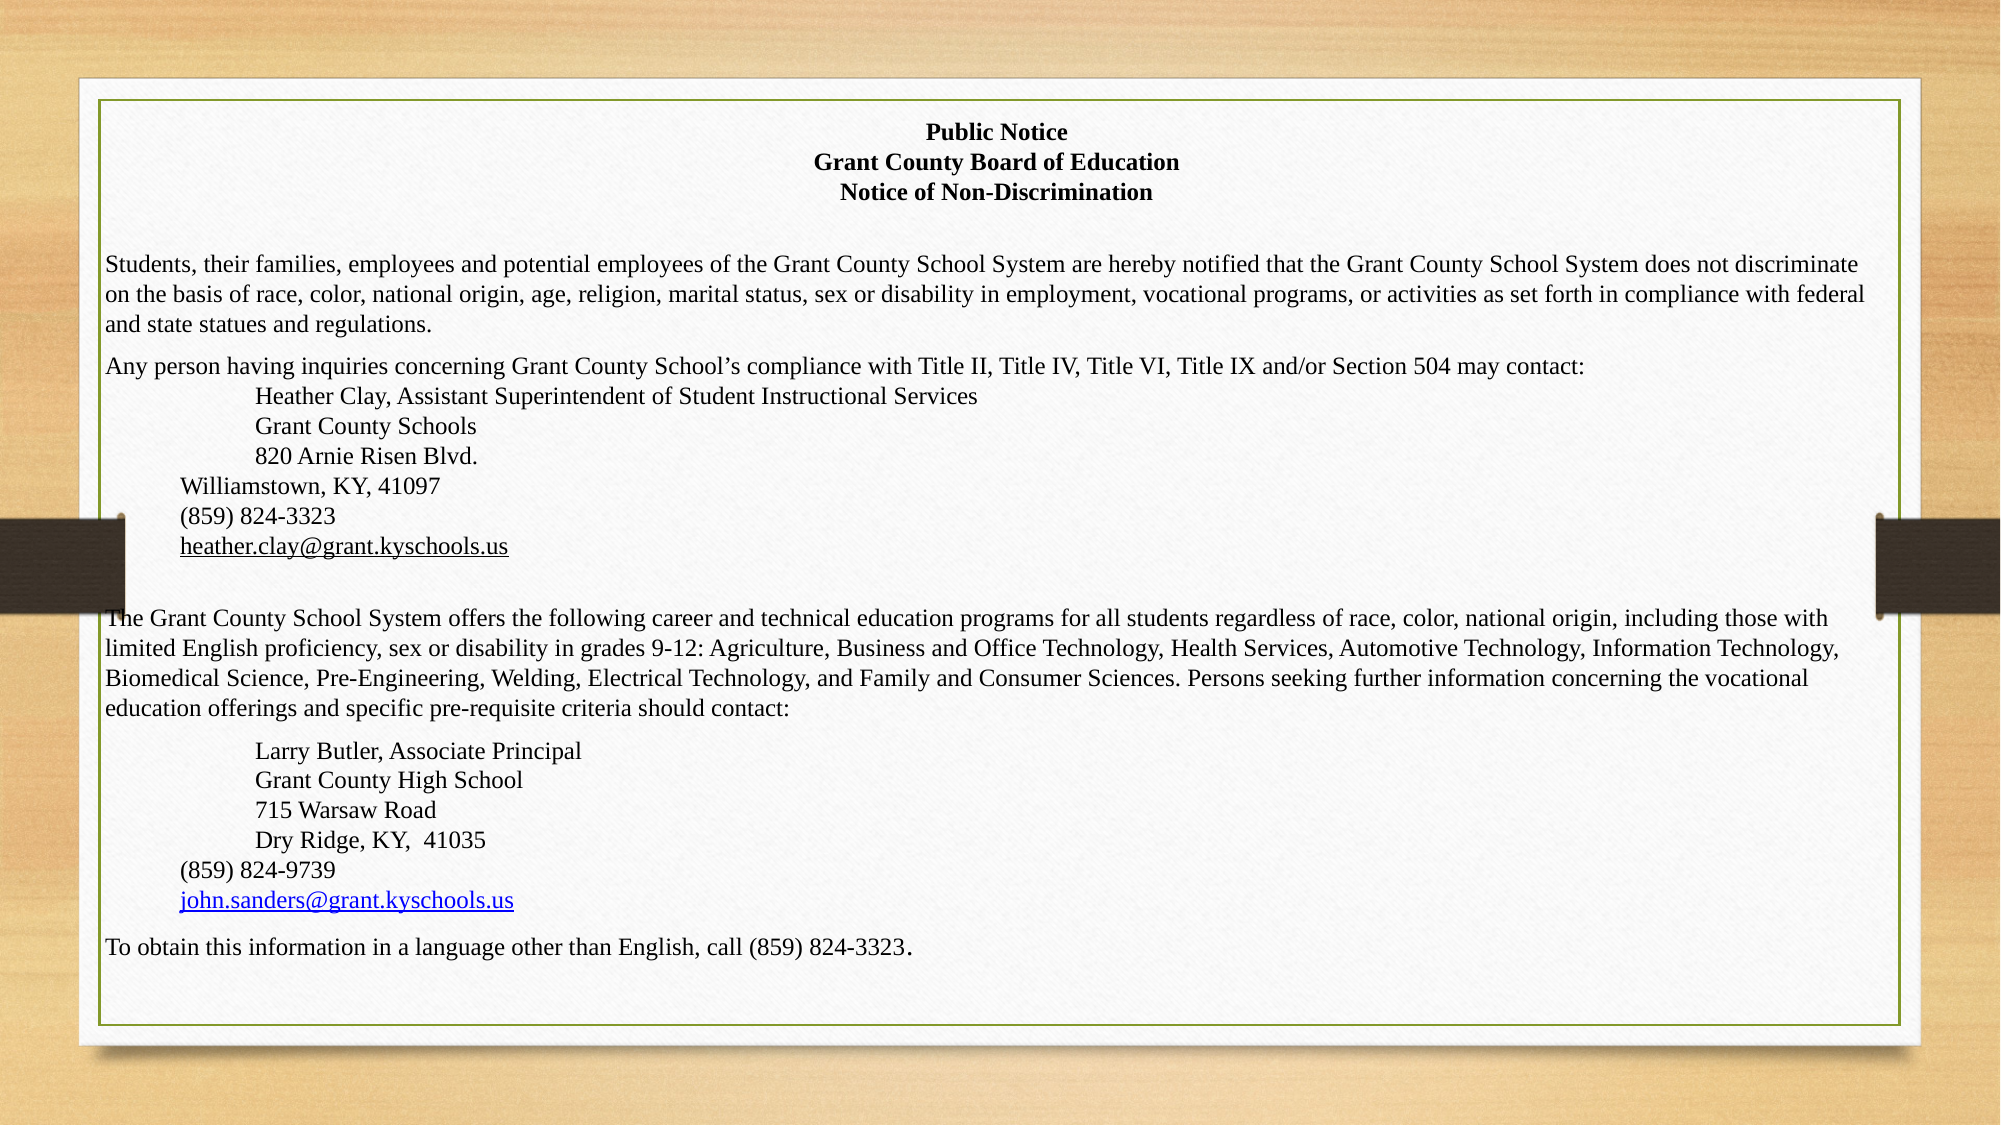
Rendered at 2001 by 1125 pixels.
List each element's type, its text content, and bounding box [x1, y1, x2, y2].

text_box Public Notice Grant County Board of Education Notice of Non-Discrimination Students, their families, employees and potential employees of the Grant County School System are hereby notified that the Grant County School System does not discriminate on the basis of race, color, national origin, age, religion, marital status, sex or disability in employment, vocational programs, or activities as set forth in compliance with federal and state statues and regulations. Any person having inquiries concerning Grant County School’s compliance with Title II, Title IV, Title VI, Title IX and/or Section 504 may contact: Heather Clay, Assistant Superintendent of Student Instructional Services Grant County Schools 820 Arnie Risen Blvd. Williamstown, KY, 41097 (859) 824-3323 heather.clay@grant.kyschools.us The Grant County School System offers the following career and technical education programs for all students regardless of race, color, national origin, including those with limited English proficiency, sex or disability in grades 9-12: Agriculture, Business and Office Technology, Health Services, Automotive Technology, Information Technology, Biomedical Science, Pre-Engineering, Welding, Electrical Technology, and Family and Consumer Sciences. Persons seeking further information concerning the vocational education offerings and specific pre-requisite criteria should contact: Larry Butler, Associate Principal Grant County High School 715 Warsaw Road Dry Ridge, KY, 41035 (859) 824-9739 john.sanders@grant.kyschools.us To obtain this information in a language other than English, call (859) 824-3323. [90, 107, 1905, 969]
picture [0, 0, 2001, 1125]
